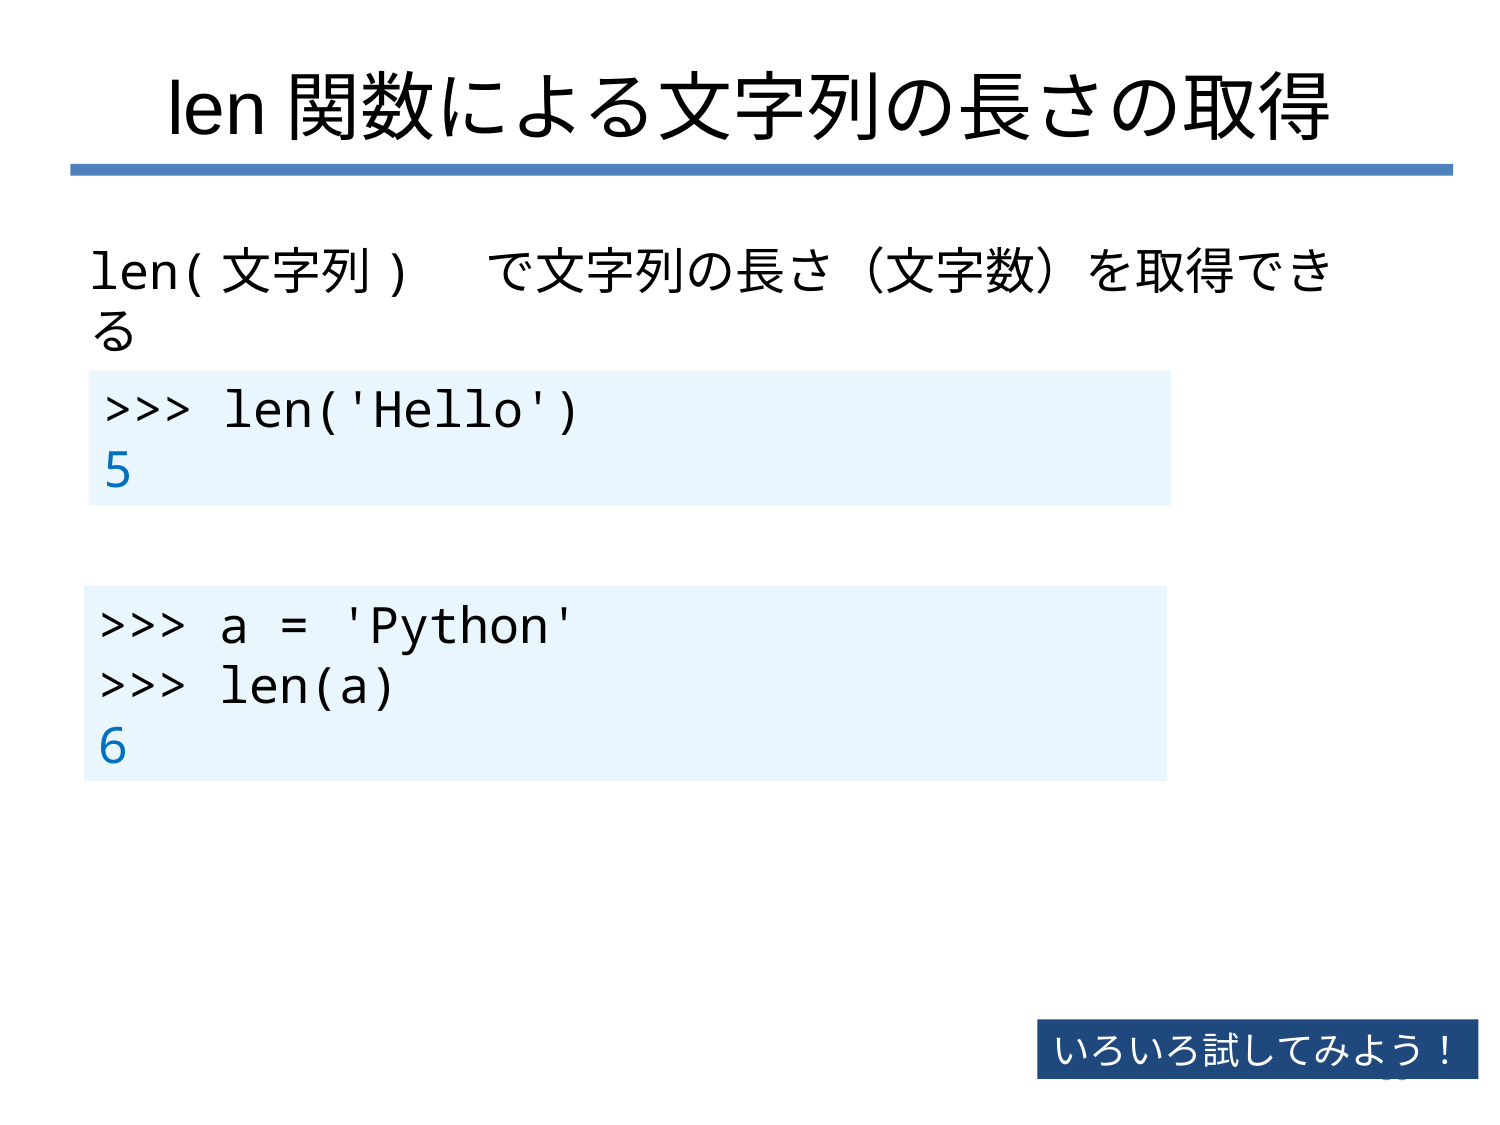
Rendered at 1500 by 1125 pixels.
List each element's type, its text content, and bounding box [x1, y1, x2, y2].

title len関数による文字列の長さの取得 [75, 45, 1425, 164]
text_box >>> len('Hello') 5 [88, 370, 1172, 506]
text_box len(文字列) で文字列の長さ（文字数）を取得できる [75, 231, 1388, 367]
text_box >>> a = 'Python' >>> len(a) 6 [84, 586, 1167, 781]
text_box いろいろ試してみよう！ [1037, 1019, 1479, 1079]
slide_number 58 [1074, 1042, 1425, 1103]
